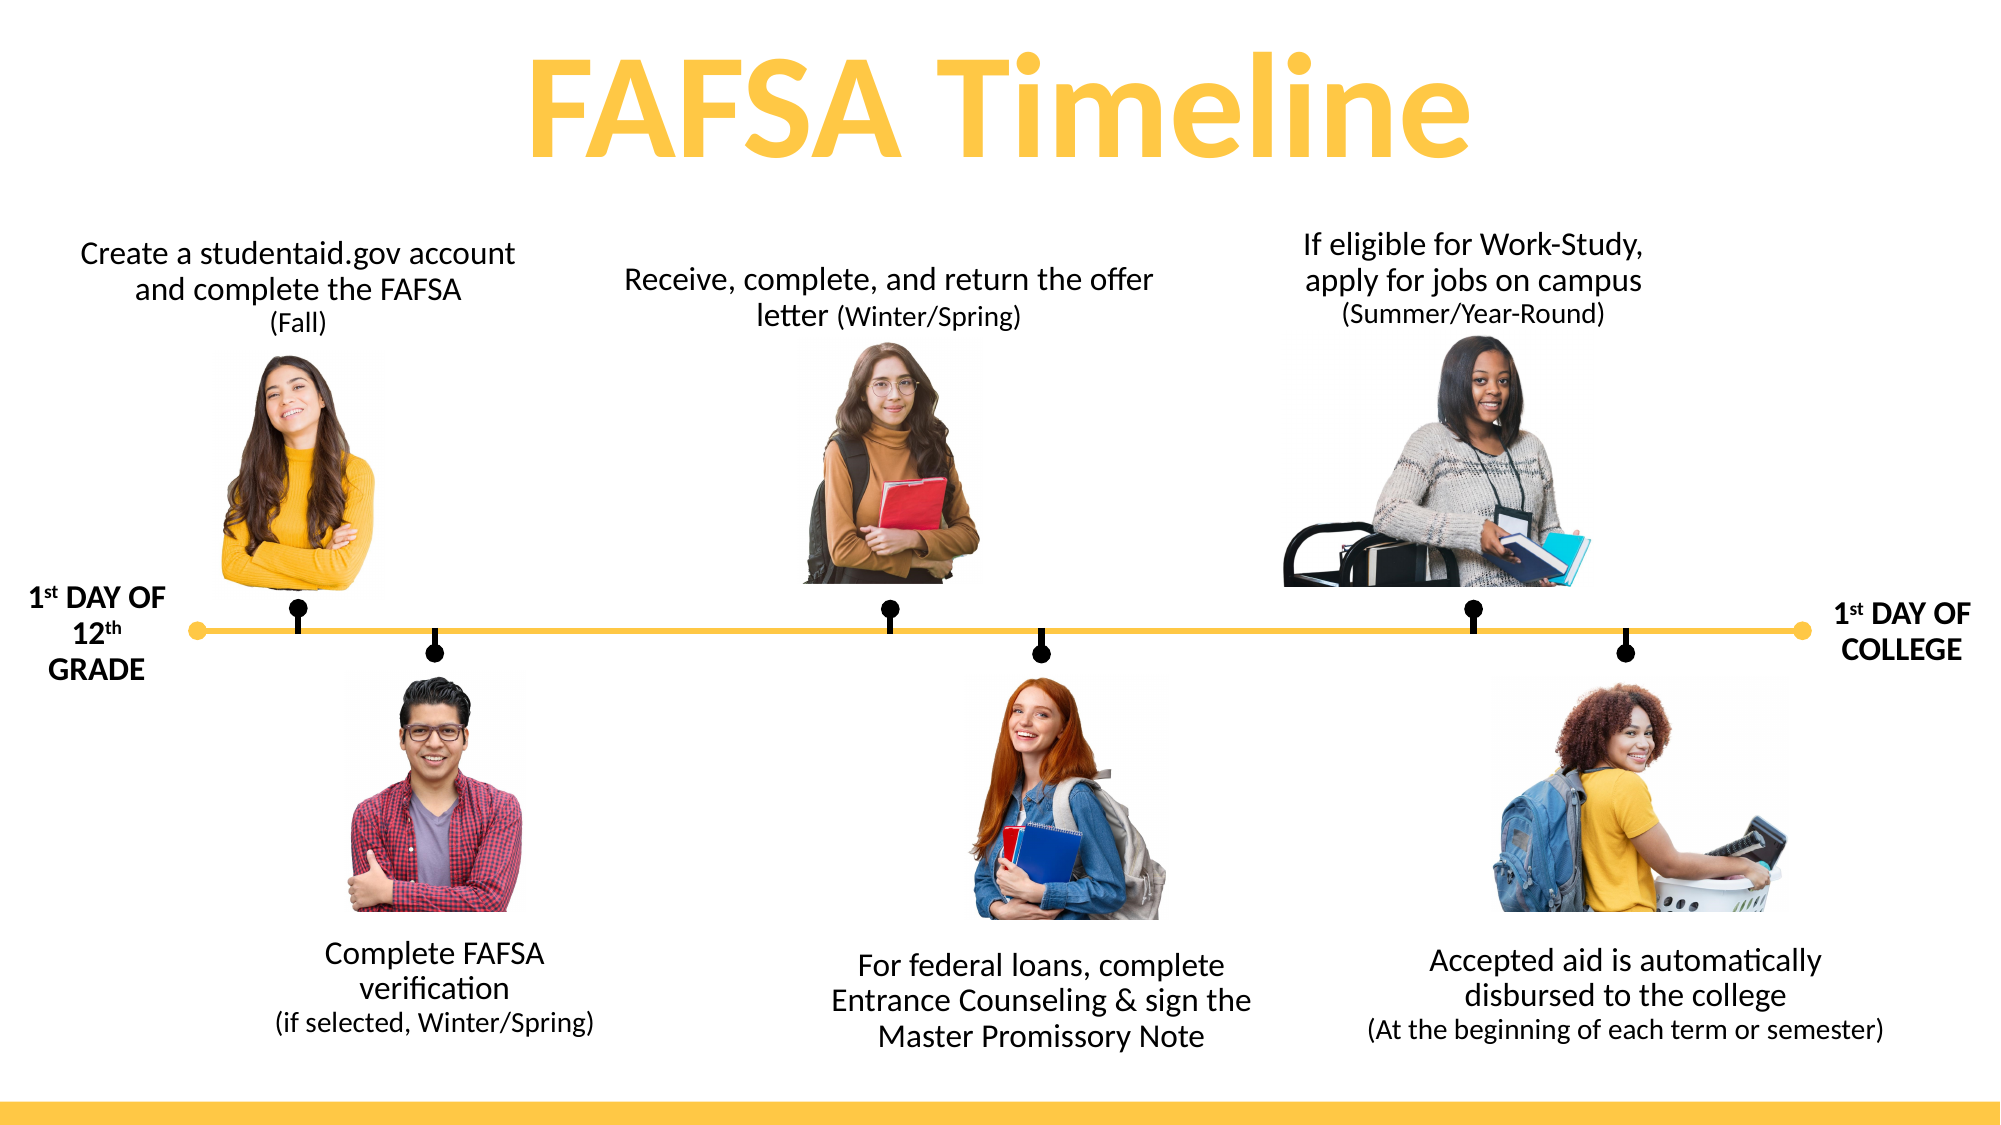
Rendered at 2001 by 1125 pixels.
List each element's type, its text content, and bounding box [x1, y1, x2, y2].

picture [797, 337, 983, 584]
picture [1281, 330, 1594, 587]
text_box 1st DAY OF 12th GRADE [10, 567, 183, 700]
text_box For federal loans, complete Entrance Counseling & sign the Master Promissory Note [791, 939, 1292, 1074]
picture [344, 670, 526, 912]
picture [964, 674, 1169, 920]
text_box Create a studentaid.gov account and complete the FAFSA (Fall) [65, 225, 532, 350]
picture [1491, 676, 1789, 912]
text_box If eligible for Work-Study, apply for jobs on campus (Summer/Year-Round) [1268, 216, 1679, 340]
text_box Complete FAFSA verification (if selected, Winter/Spring) [249, 922, 621, 1053]
text_box 1st DAY OF COLLEGE [1816, 576, 1989, 688]
text_box Accepted aid is automatically disbursed to the college (At the beginning of each term or semester) [1345, 932, 1907, 1056]
picture [212, 350, 385, 600]
text_box Receive, complete, and return the offer letter (Winter/Spring) [580, 246, 1198, 349]
title FAFSA Timeline [505, 0, 1495, 218]
